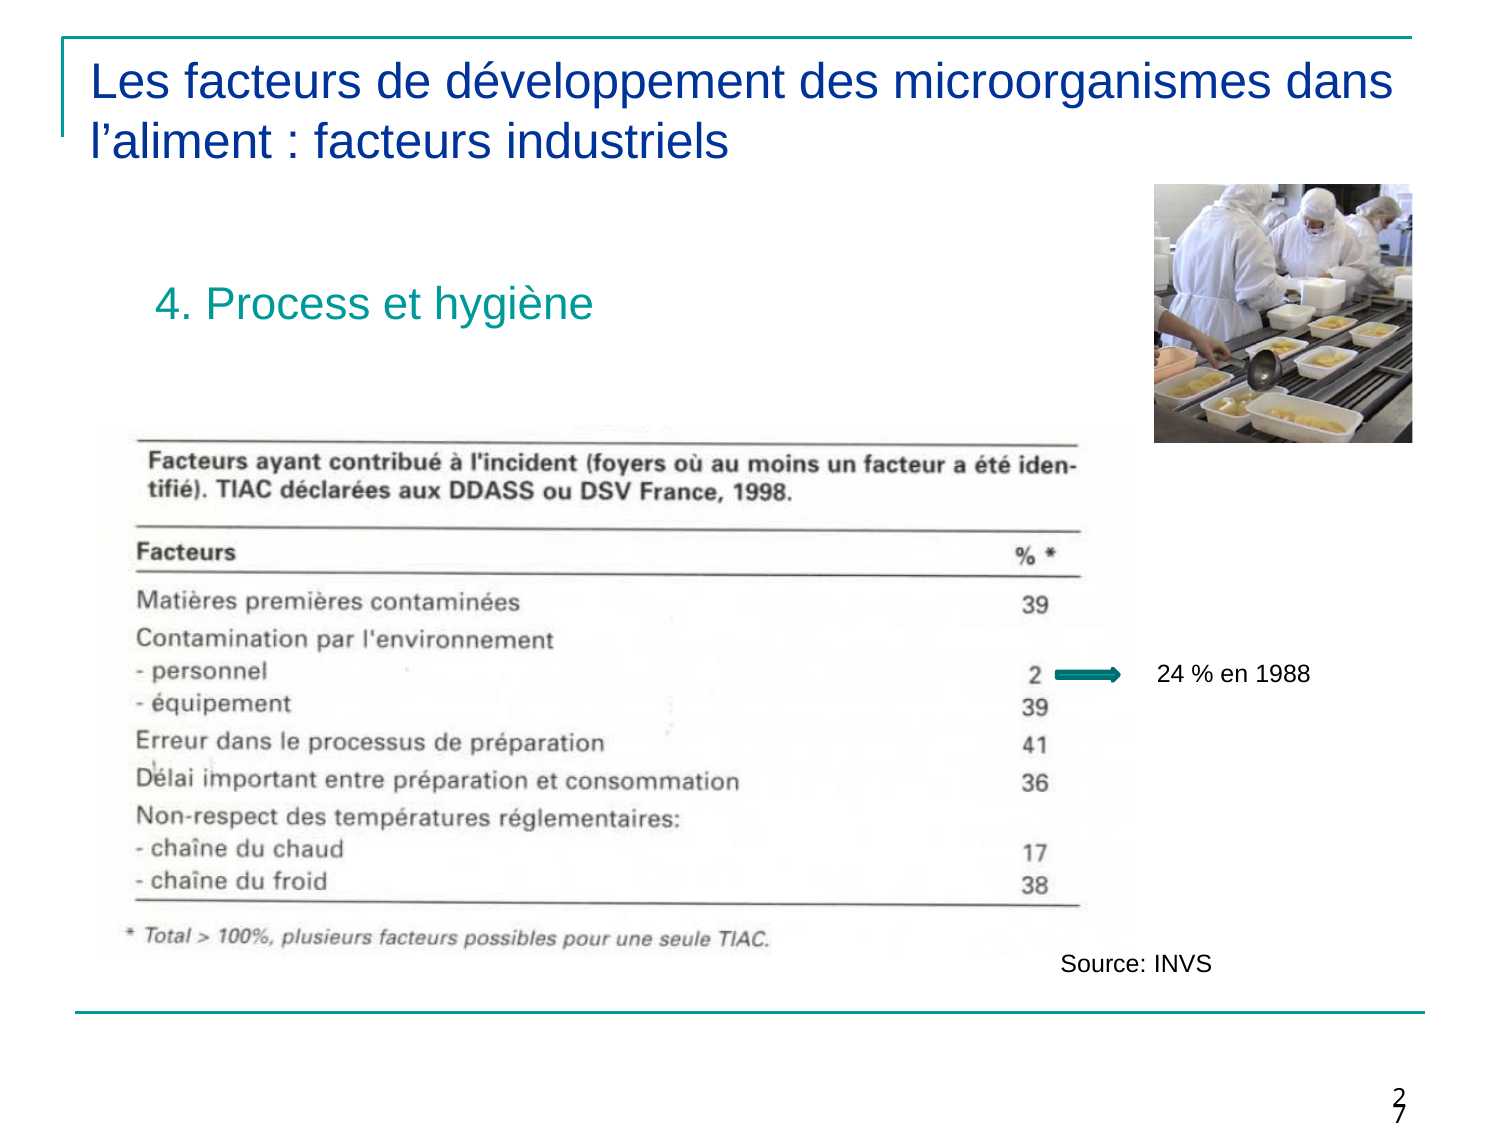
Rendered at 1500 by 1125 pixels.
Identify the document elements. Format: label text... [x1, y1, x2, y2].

text_box 24 % en 1988 [1154, 657, 1314, 688]
text_box Source: INVS [1058, 947, 1214, 978]
text_box 4. Process et hygiène [152, 273, 598, 329]
title Les facteurs de développement des microorganismes dans l’aliment : facteurs industriels [84, 49, 1416, 237]
text_box [1154, 184, 1413, 443]
text_box [1056, 668, 1119, 681]
text_box [98, 425, 1129, 957]
slide_number 27 [1388, 1089, 1420, 1125]
